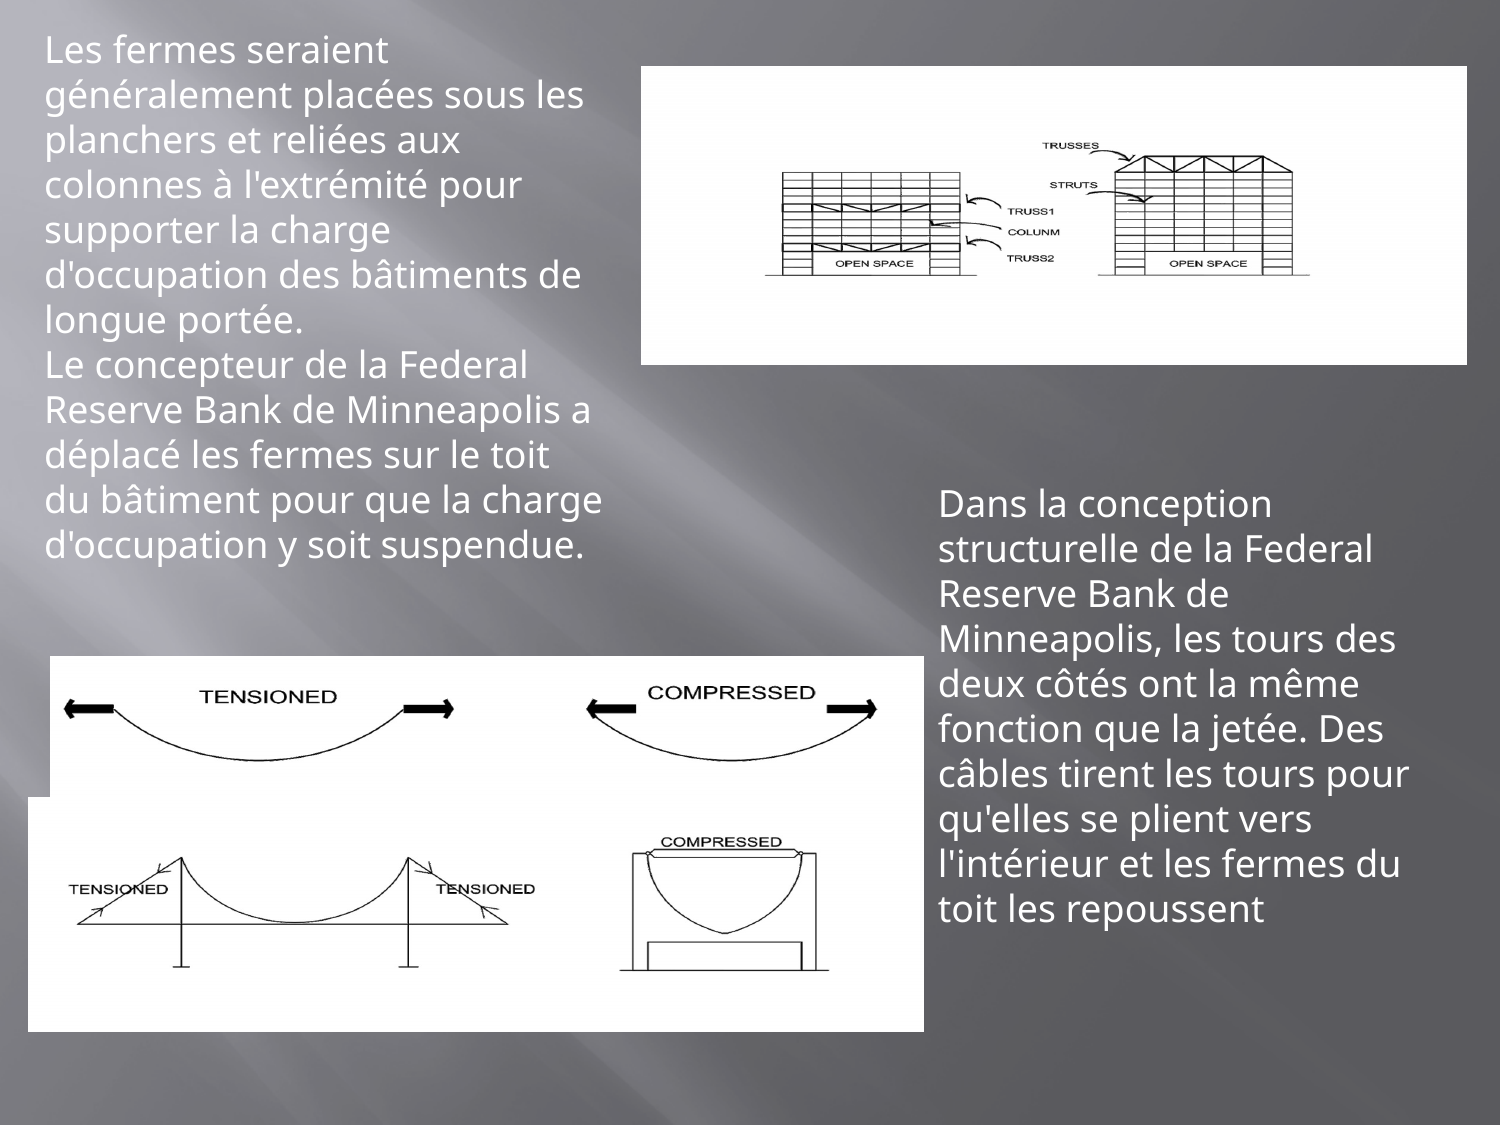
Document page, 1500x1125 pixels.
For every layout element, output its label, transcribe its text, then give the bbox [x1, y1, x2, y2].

text_box Les fermes seraient généralement placées sous les planchers et reliées aux colonnes à l'extrémité pour supporter la charge d'occupation des bâtiments de longue portée. Le concepteur de la Federal Reserve Bank de Minneapolis a déplacé les fermes sur le toit du bâtiment pour que la charge d'occupation y soit suspendue. [29, 19, 621, 574]
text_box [28, 656, 924, 1033]
picture [640, 66, 1468, 365]
text_box Dans la conception structurelle de la Federal Reserve Bank de Minneapolis, les tours des deux côtés ont la même fonction que la jetée. Des câbles tirent les tours pour qu'elles se plient vers l'intérieur et les fermes du toit les repoussent [923, 472, 1467, 938]
